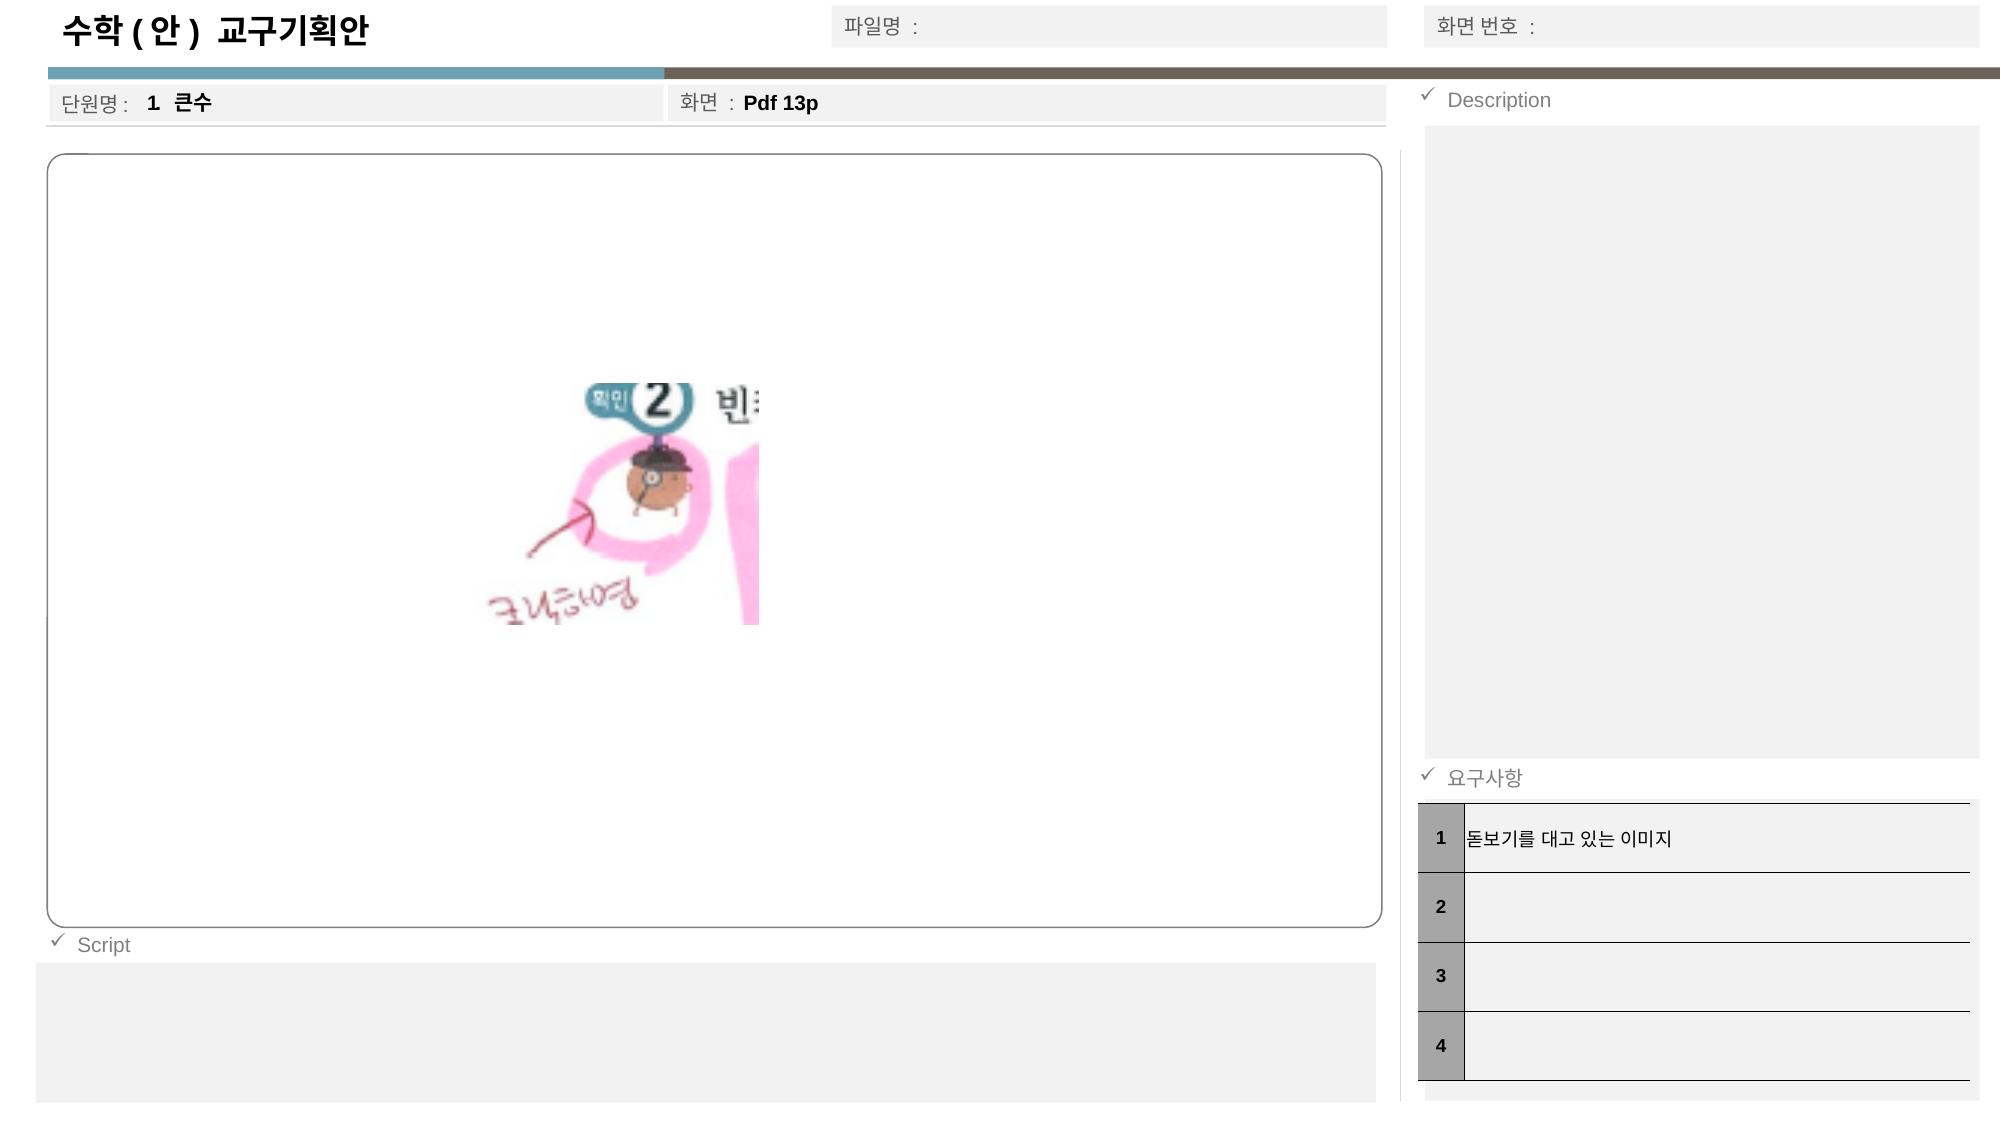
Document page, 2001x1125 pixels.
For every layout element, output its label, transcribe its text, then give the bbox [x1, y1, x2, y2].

table_header 돋보기를 대고 있는 이미지 [1465, 804, 1970, 872]
table_cell 2 [1418, 873, 1464, 942]
picture [437, 383, 759, 625]
text_box Pdf 13p [728, 83, 1385, 122]
table_cell [1465, 943, 1970, 1011]
table_cell 3 [1418, 943, 1464, 1011]
table_cell [1465, 873, 1970, 942]
table_cell [1465, 1012, 1970, 1080]
subtitle 수학(안) 교구기획안 [48, 2, 828, 59]
table_cell 4 [1418, 1012, 1464, 1080]
text_box 1. 큰 수 [132, 83, 717, 122]
table_header 1 [1418, 804, 1464, 872]
